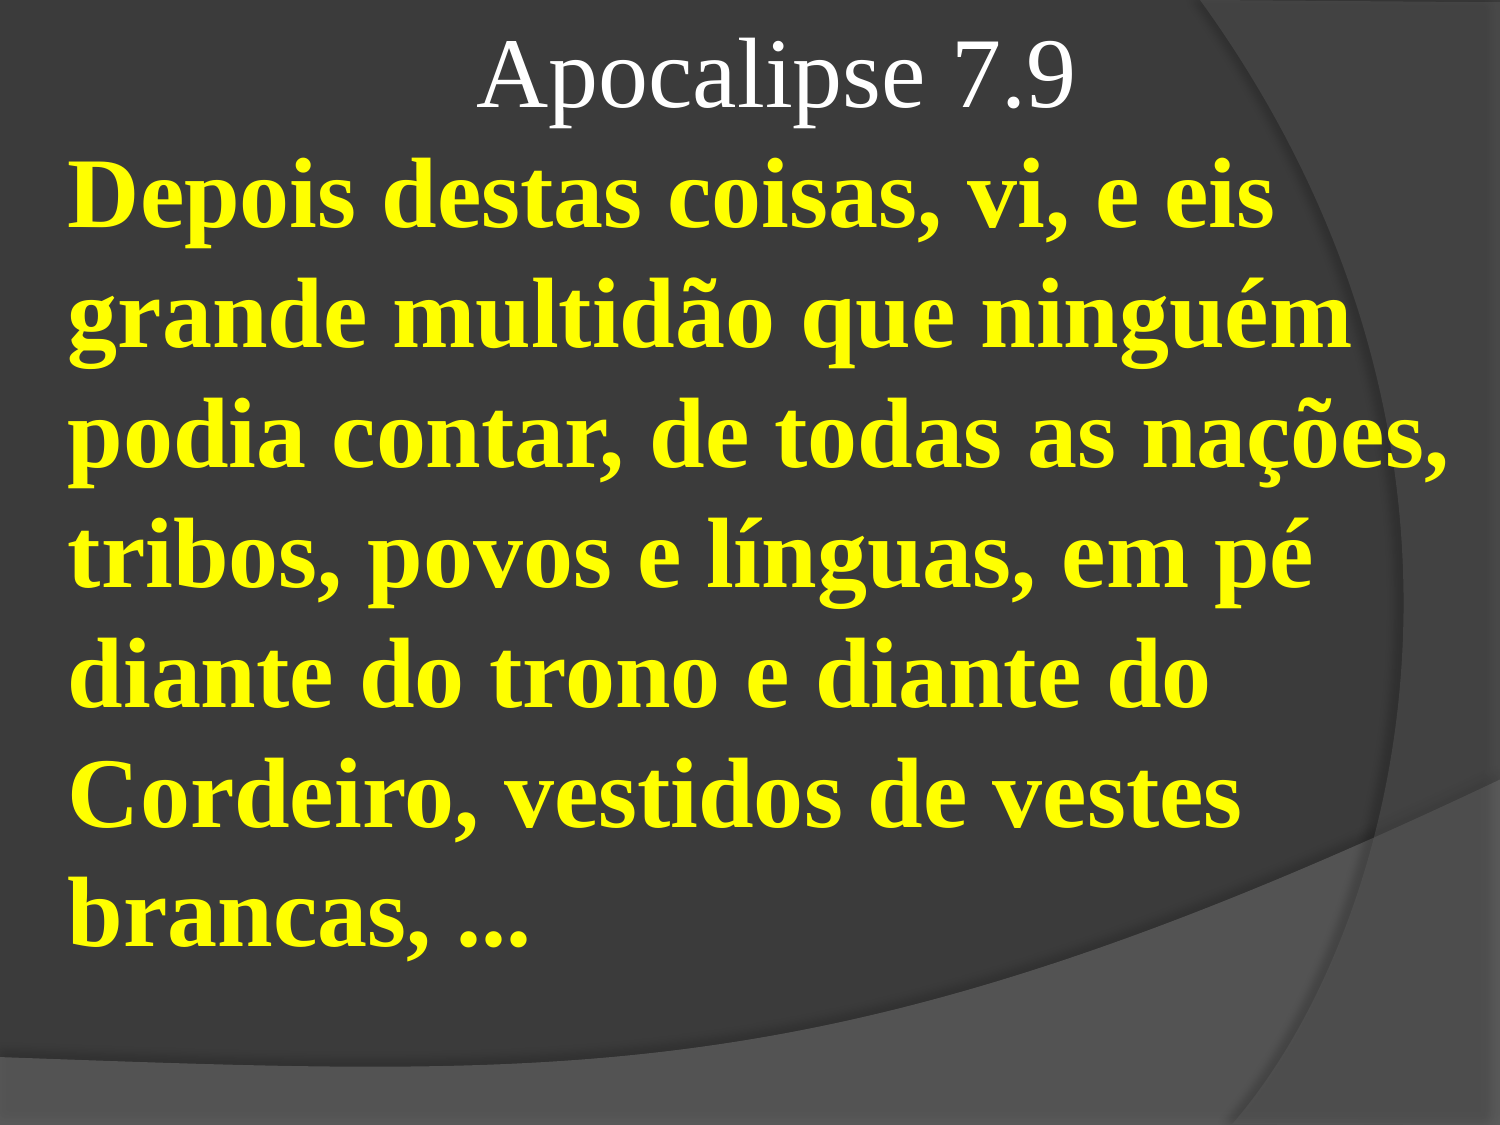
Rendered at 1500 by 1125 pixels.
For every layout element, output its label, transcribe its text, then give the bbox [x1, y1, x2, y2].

text_box Apocalipse 7.9 Depois destas coisas, vi, e eis grande multidão que ninguém podia contar, de todas as nações, tribos, povos e línguas, em pé diante do trono e diante do Cordeiro, vestidos de vestes brancas, ... [53, 0, 1500, 1125]
